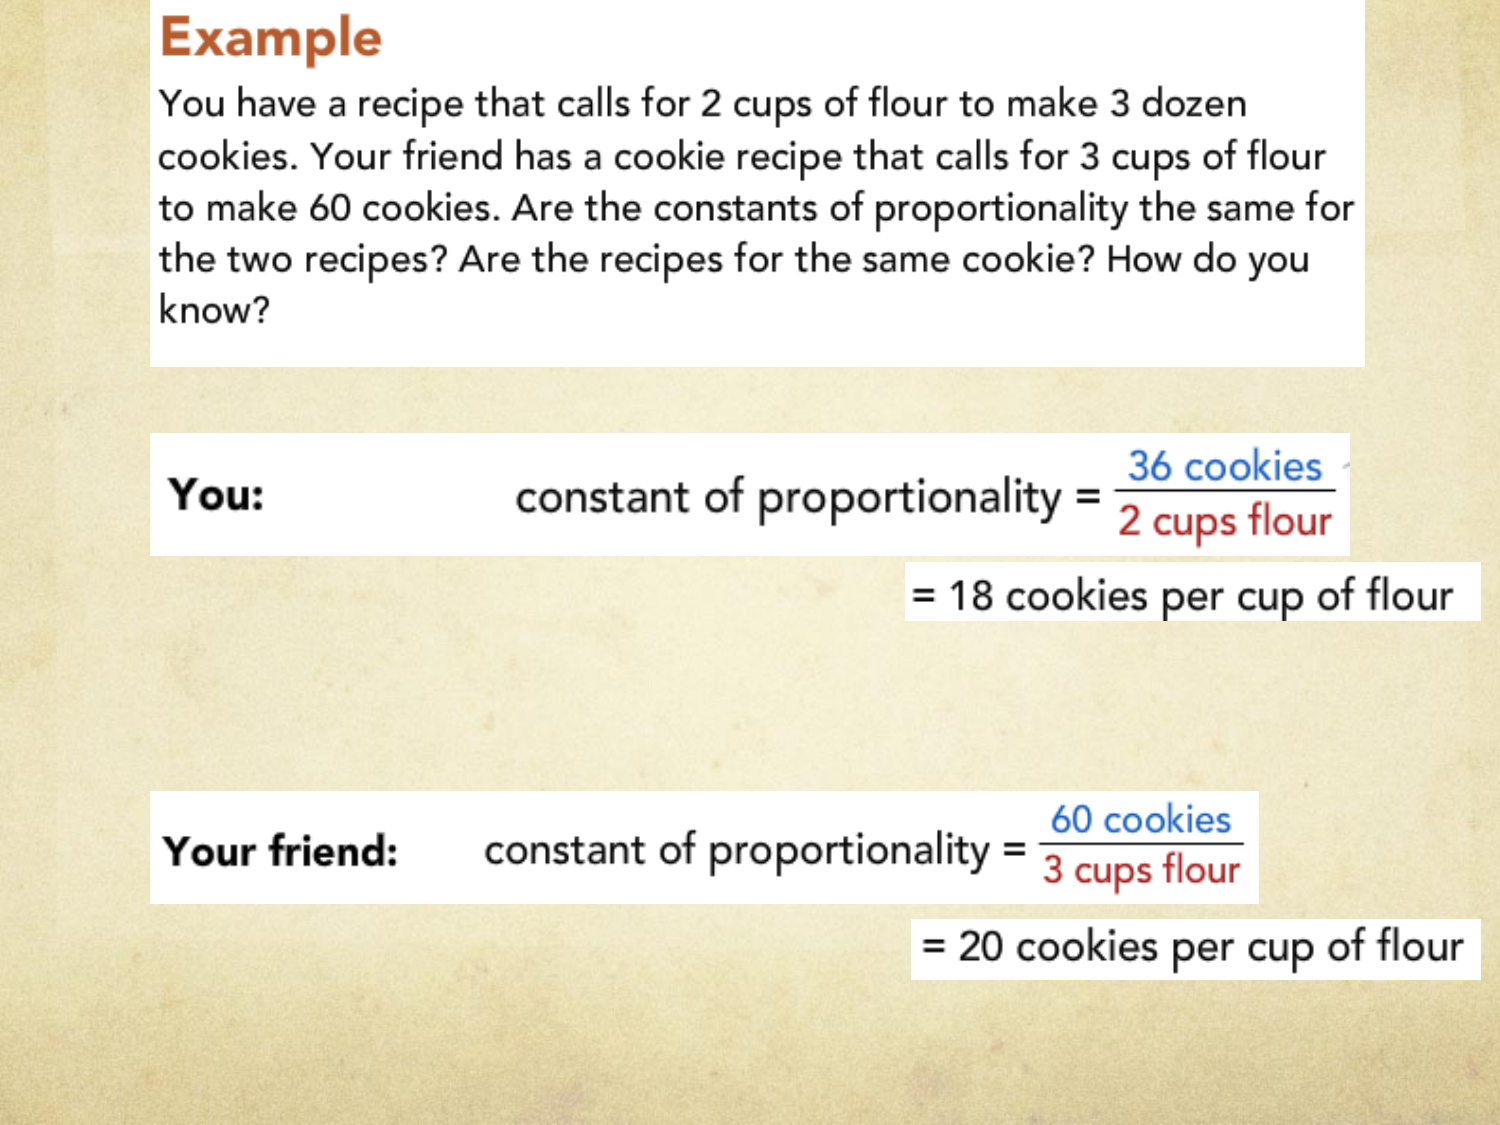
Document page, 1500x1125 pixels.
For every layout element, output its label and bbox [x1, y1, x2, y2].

list [149, 537, 1351, 828]
picture [0, 0, 1500, 1125]
